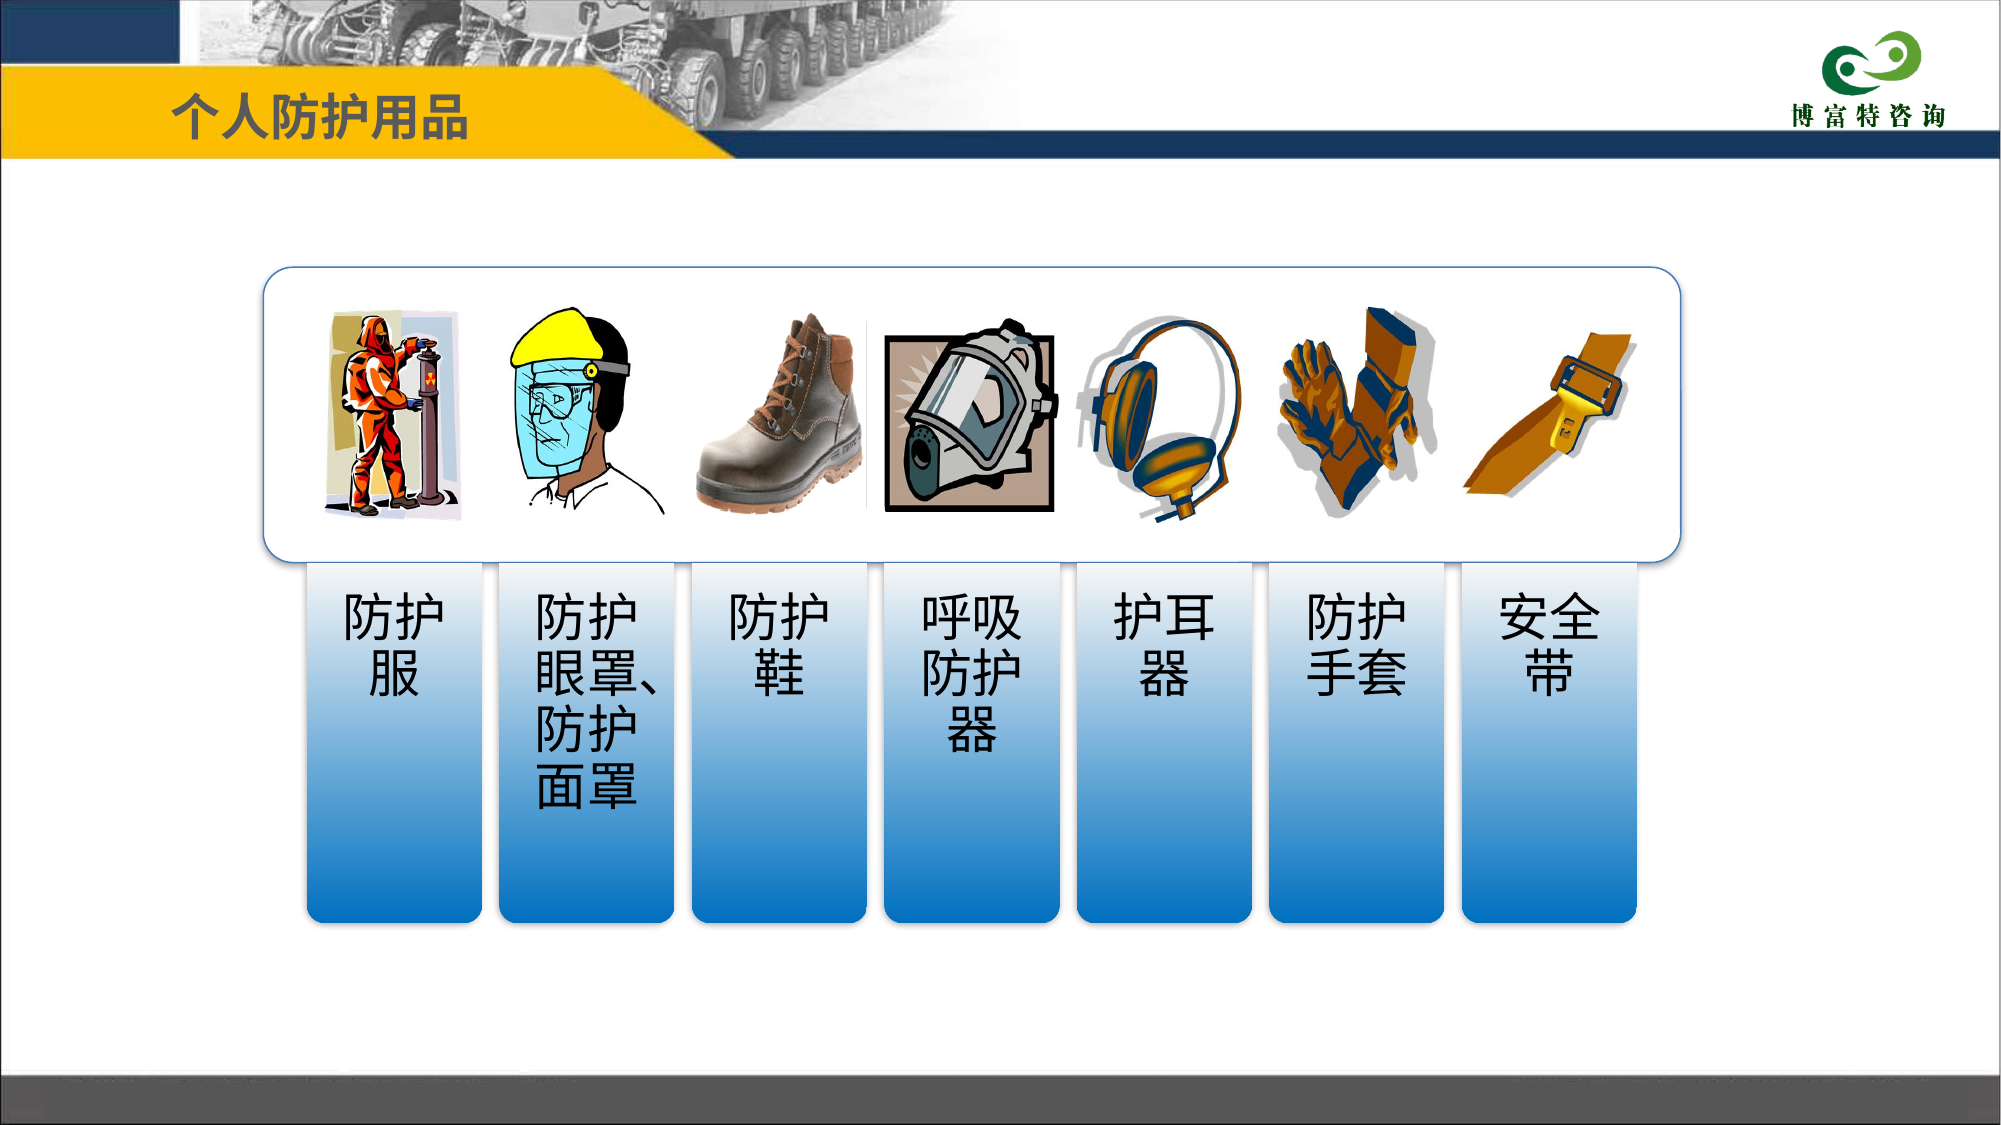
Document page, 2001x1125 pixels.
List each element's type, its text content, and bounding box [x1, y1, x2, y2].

picture [0, 0, 2001, 1125]
text_box [1071, 306, 1247, 524]
text_box [262, 266, 1682, 564]
text_box 个人防护用品 [55, 78, 587, 153]
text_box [306, 562, 483, 924]
text_box [884, 306, 1060, 524]
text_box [1269, 562, 1445, 924]
text_box [499, 306, 675, 524]
text_box [306, 306, 482, 524]
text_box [691, 562, 868, 924]
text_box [1461, 562, 1638, 924]
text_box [1076, 562, 1253, 924]
text_box 目 录 [138, 196, 587, 302]
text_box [499, 562, 675, 924]
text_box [884, 562, 1060, 924]
text_box [691, 306, 867, 524]
text_box [1269, 306, 1445, 524]
text_box [1461, 306, 1638, 524]
